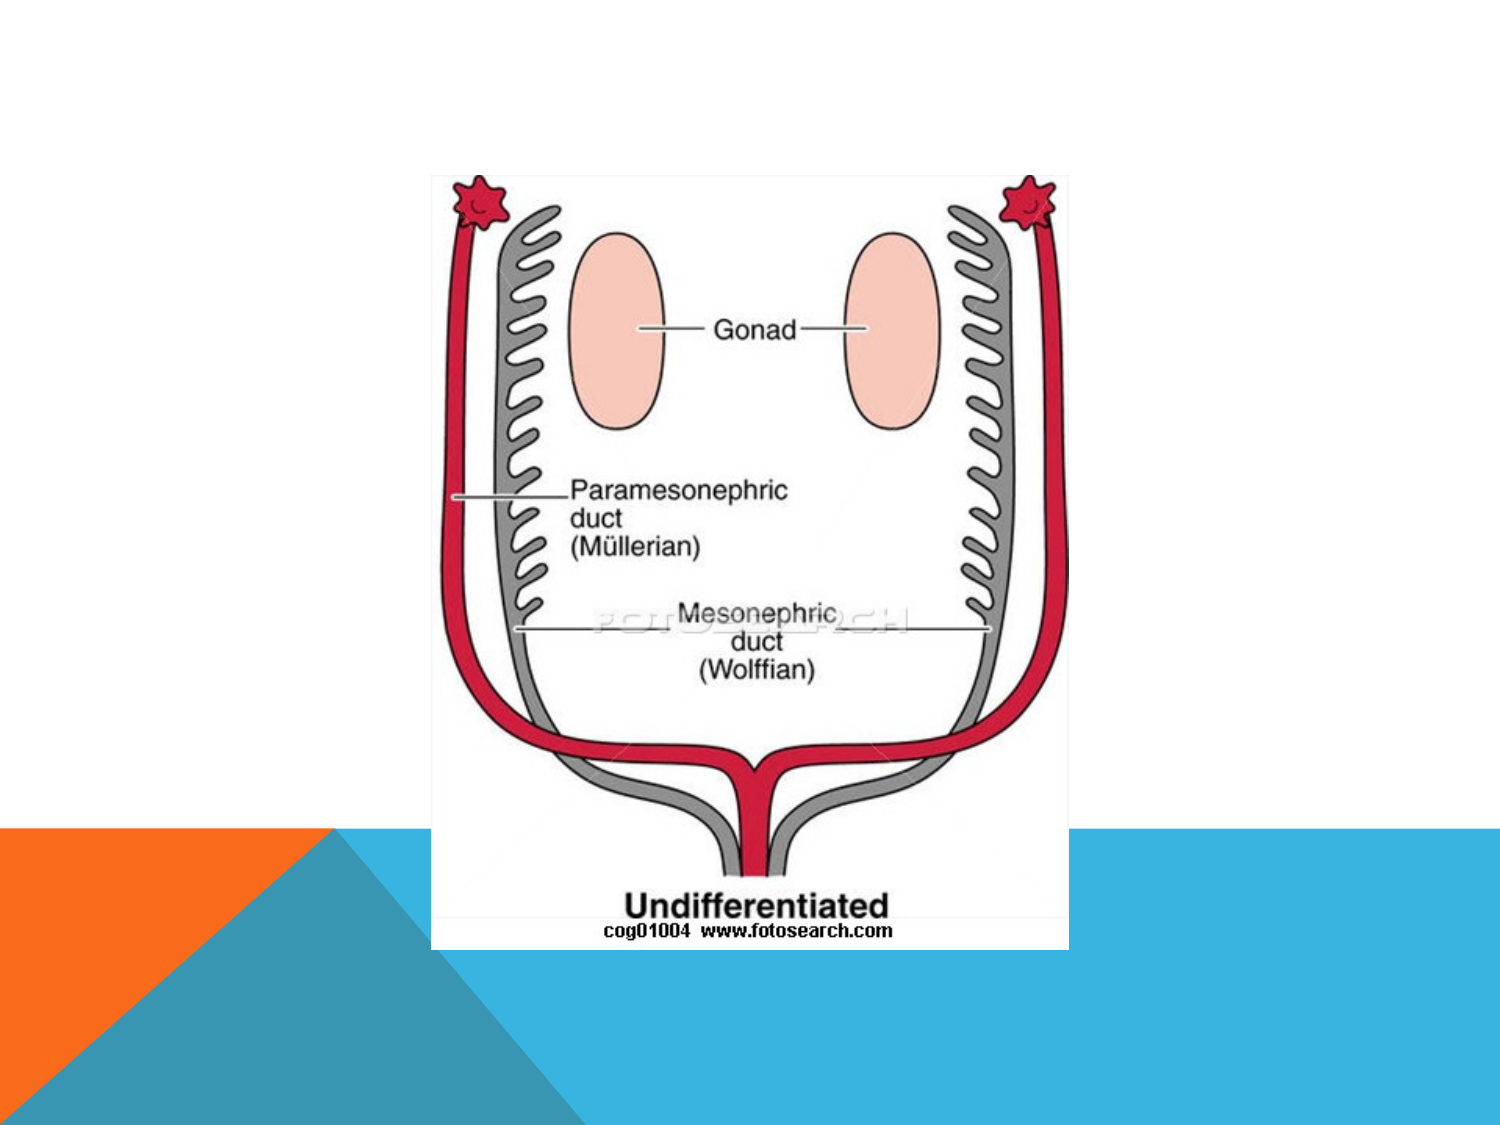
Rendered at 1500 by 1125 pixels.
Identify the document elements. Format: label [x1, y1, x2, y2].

picture [431, 175, 1069, 950]
